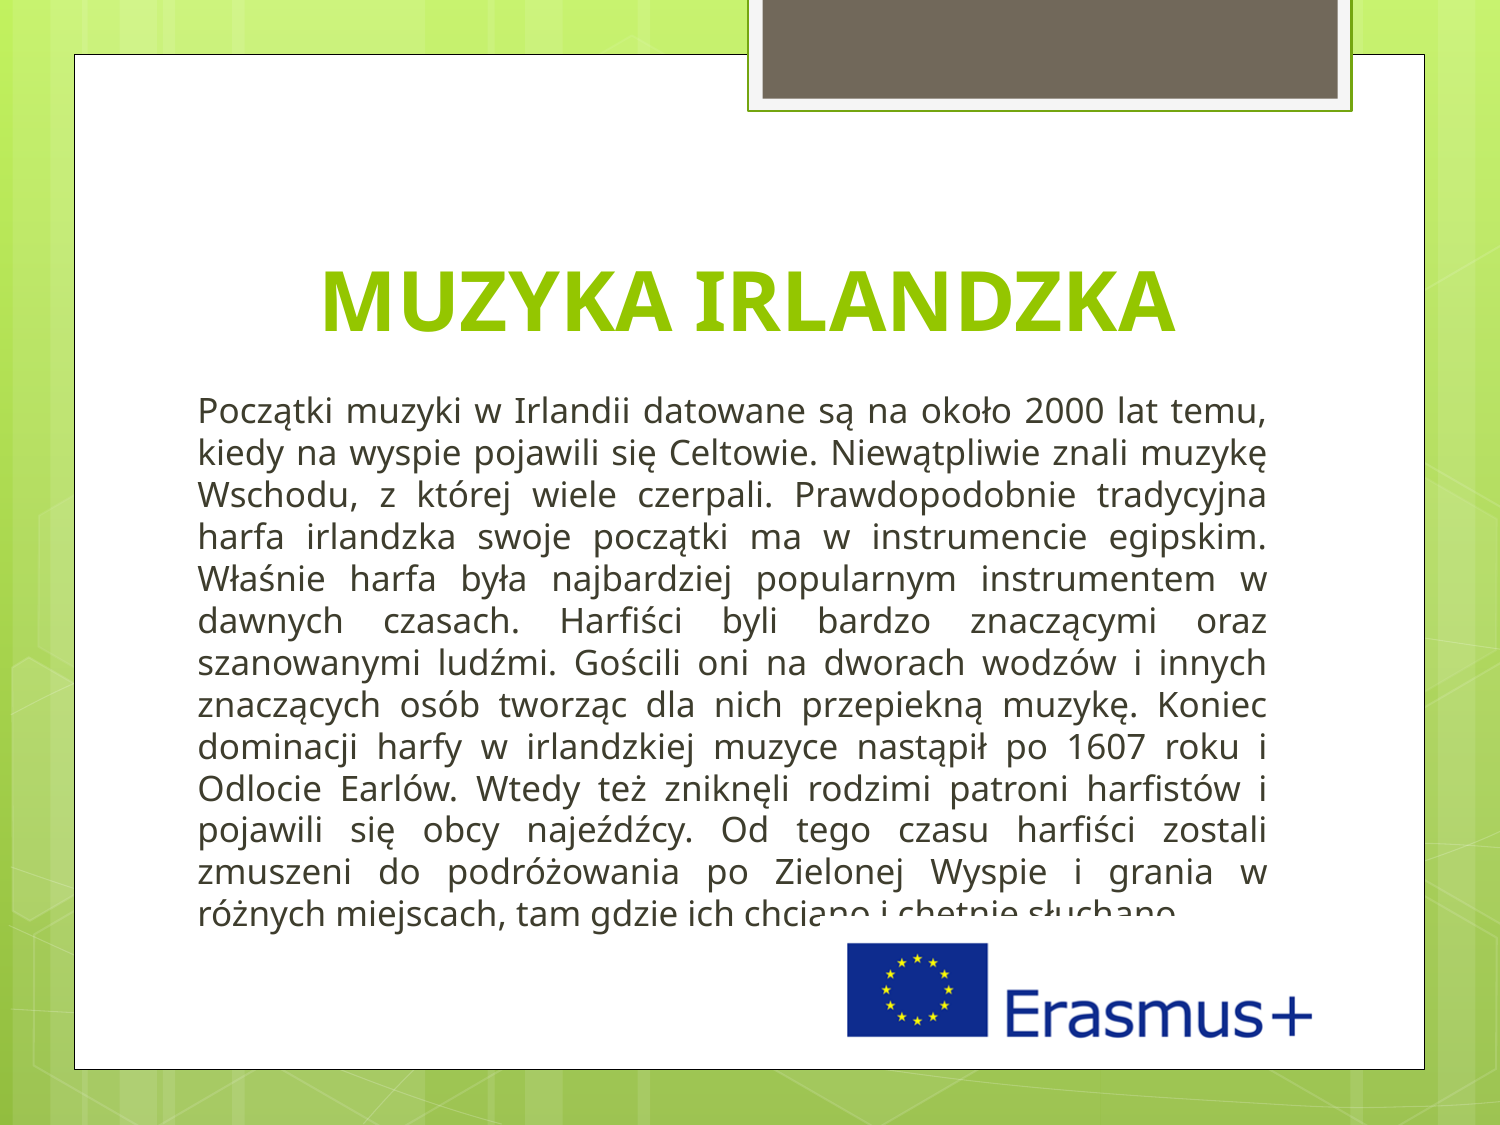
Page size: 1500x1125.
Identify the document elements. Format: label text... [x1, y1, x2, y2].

title MUZYKA IRLANDZKA [171, 168, 1324, 357]
list Początki muzyki w Irlandii datowane są na około 2000 lat temu, kiedy na wyspie pojawili się Celtowie. Niewątpliwie znali muzykę Wschodu, z której wiele czerpali. Prawdopodobnie tradycyjna harfa irlandzka swoje początki ma w instrumencie egipskim. Właśnie harfa była najbardziej popularnym instrumentem w dawnych czasach. Harfiści byli bardzo znaczącymi oraz szanowanymi ludźmi. Gościli oni na dworach wodzów i innych znaczących osób tworząc dla nich przepiekną muzykę. Koniec dominacji harfy w irlandzkiej muzyce nastąpił po 1607 roku i Odlocie Earlów. Wtedy też zniknęli rodzimi patroni harfistów i pojawili się obcy najeźdźcy. Od tego czasu harfiści zostali zmuszeni do podróżowania po Zielonej Wyspie i grania w różnych miejscach, tam gdzie ich chciano i chętnie słuchano. [171, 381, 1283, 957]
picture [820, 916, 1340, 1065]
